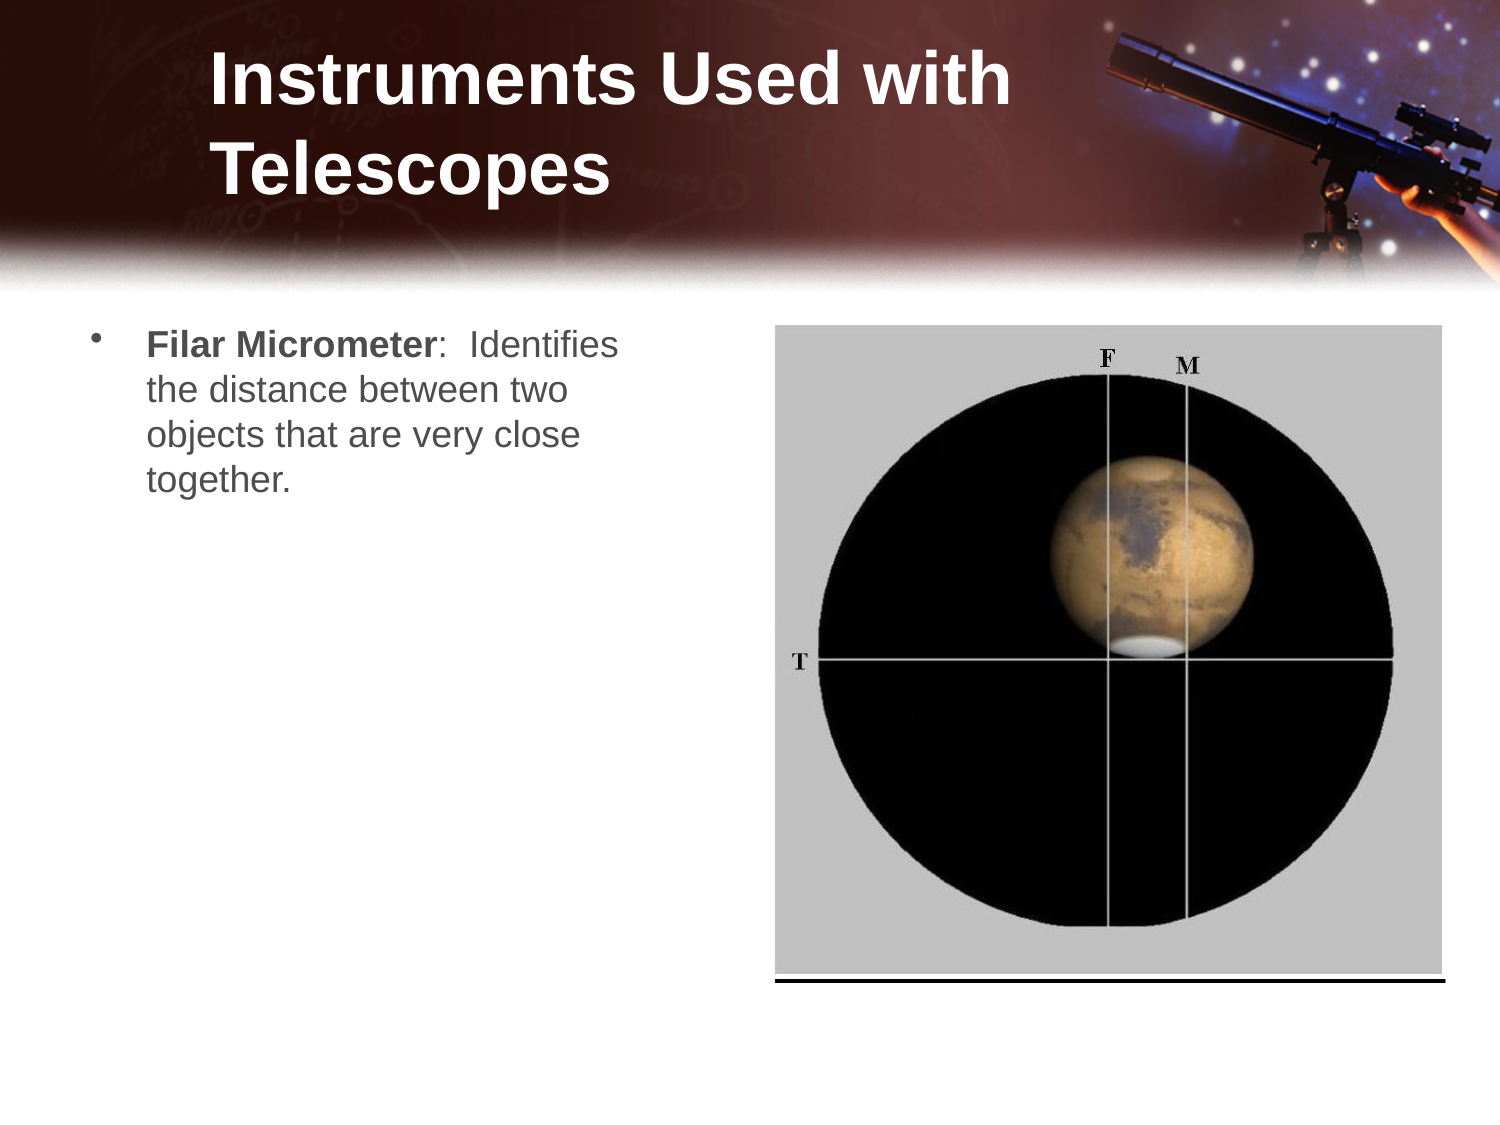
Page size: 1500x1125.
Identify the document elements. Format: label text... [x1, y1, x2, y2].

picture [0, 0, 1500, 1125]
title Instruments Used with Telescopes [194, 77, 1376, 161]
list Filar Micrometer: Identifies the distance between two objects that are very close together. [75, 312, 650, 1071]
